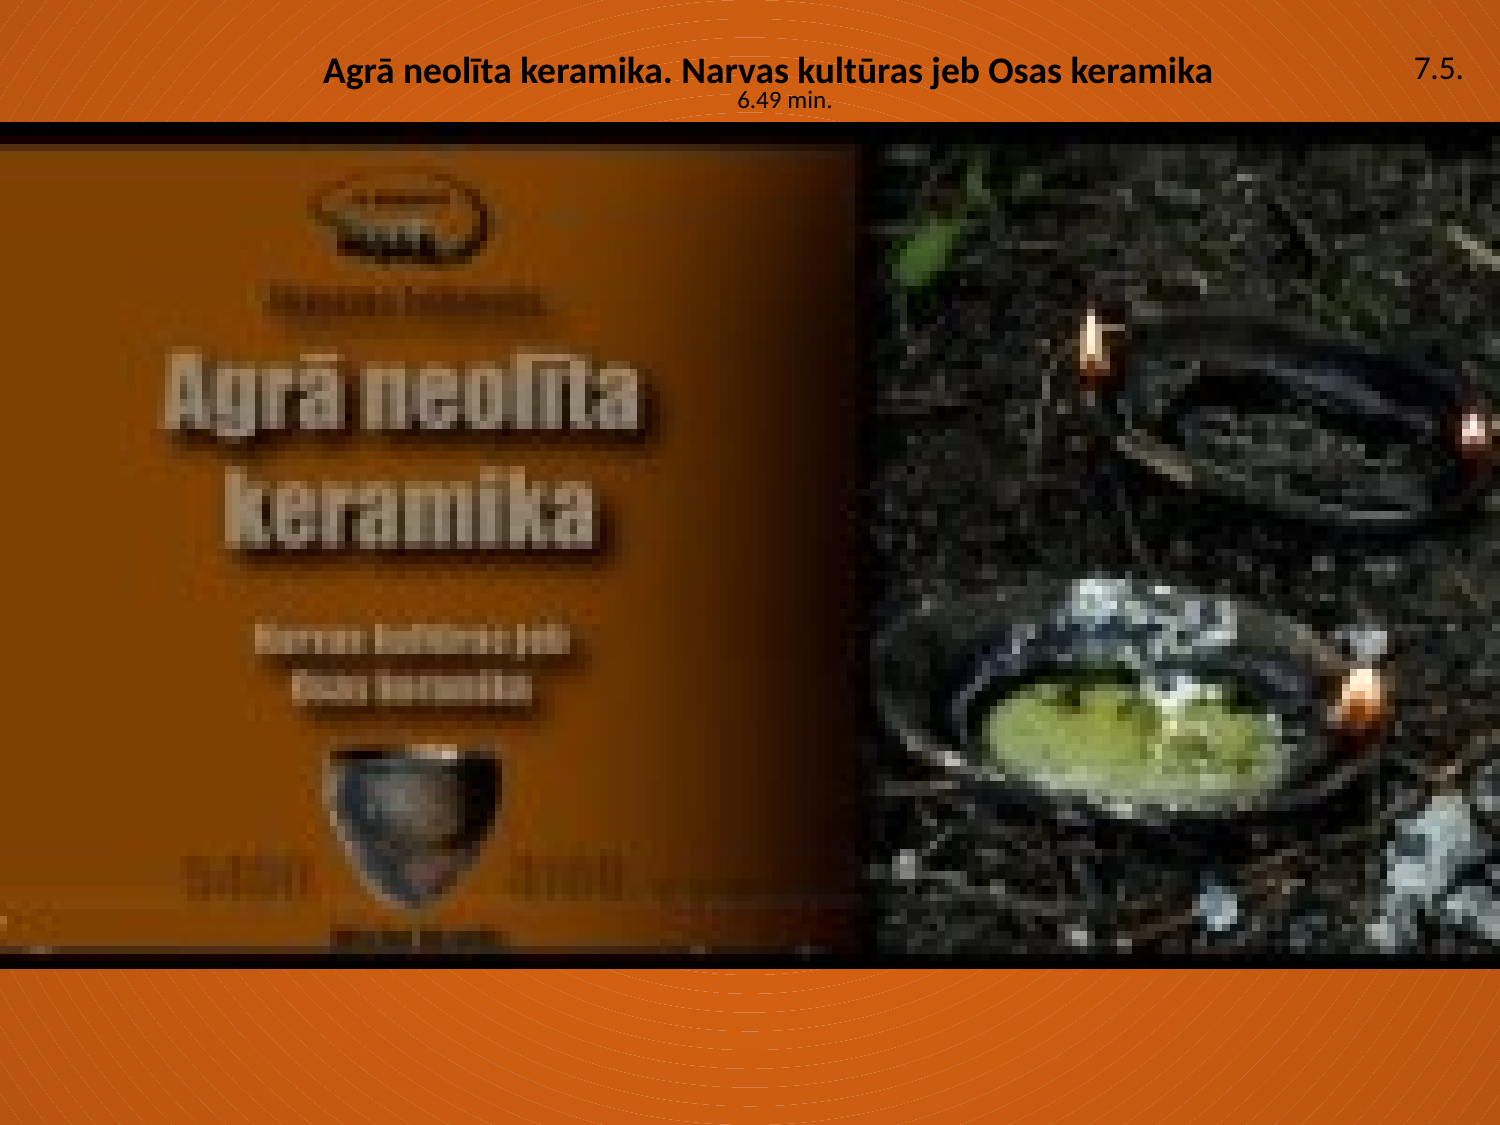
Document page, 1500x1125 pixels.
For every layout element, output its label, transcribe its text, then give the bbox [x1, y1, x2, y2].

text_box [0, 121, 1500, 970]
text_box 7.5. [1398, 38, 1480, 94]
text_box 6.49 min. [722, 76, 848, 121]
text_box Agrā neolīta keramika. Narvas kultūras jeb Osas keramika [299, 38, 1230, 99]
